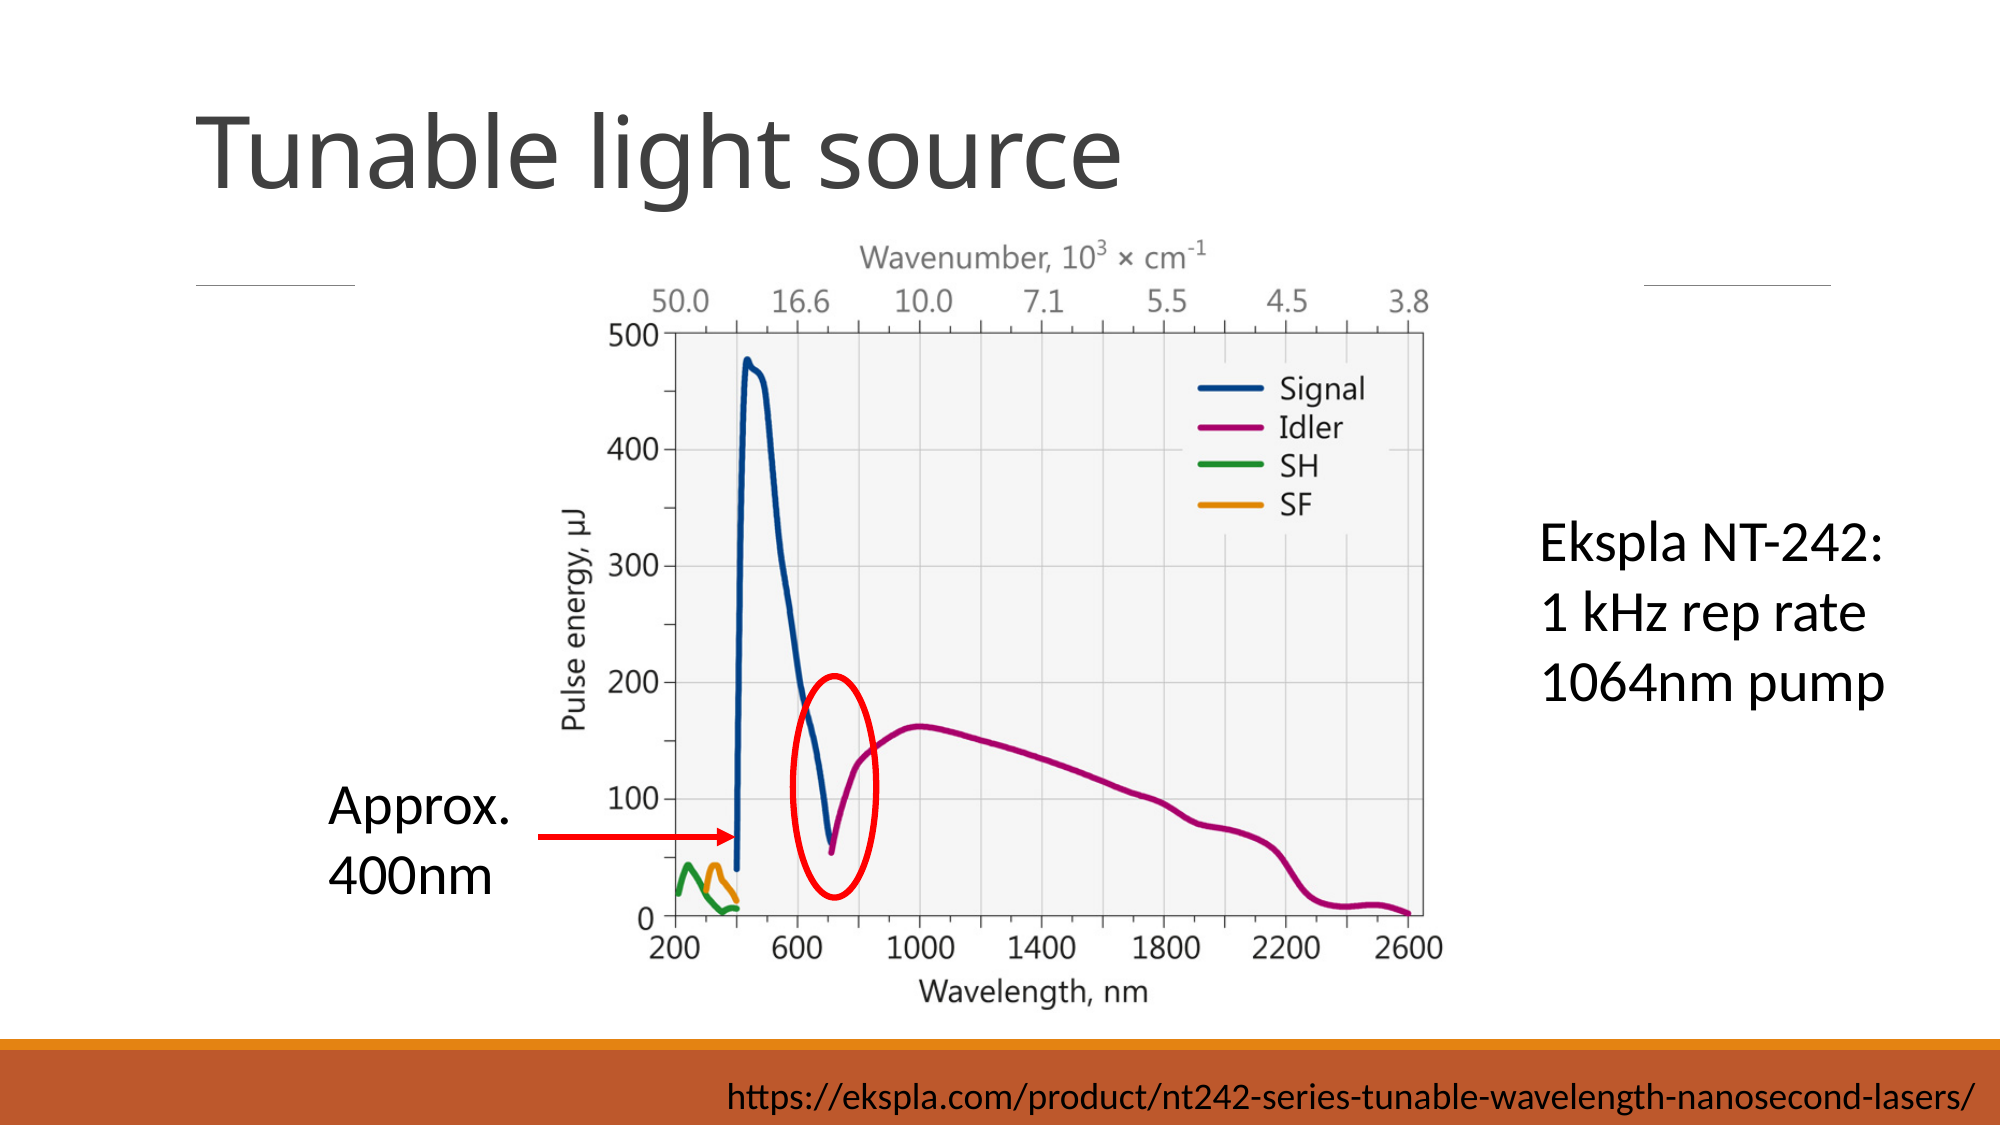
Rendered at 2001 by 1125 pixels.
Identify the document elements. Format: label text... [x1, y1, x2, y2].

title Tunable light source [180, 0, 1830, 217]
picture [355, 221, 1645, 1029]
text_box Approx. 400nm [314, 758, 352, 914]
text_box Ekspla NT-242: 1 kHz rep rate 1064nm pump [1653, 496, 1936, 721]
text_box https://ekspla.com/product/nt242-series-tunable-wavelength-nanosecond-lasers/ [711, 1064, 2000, 1125]
